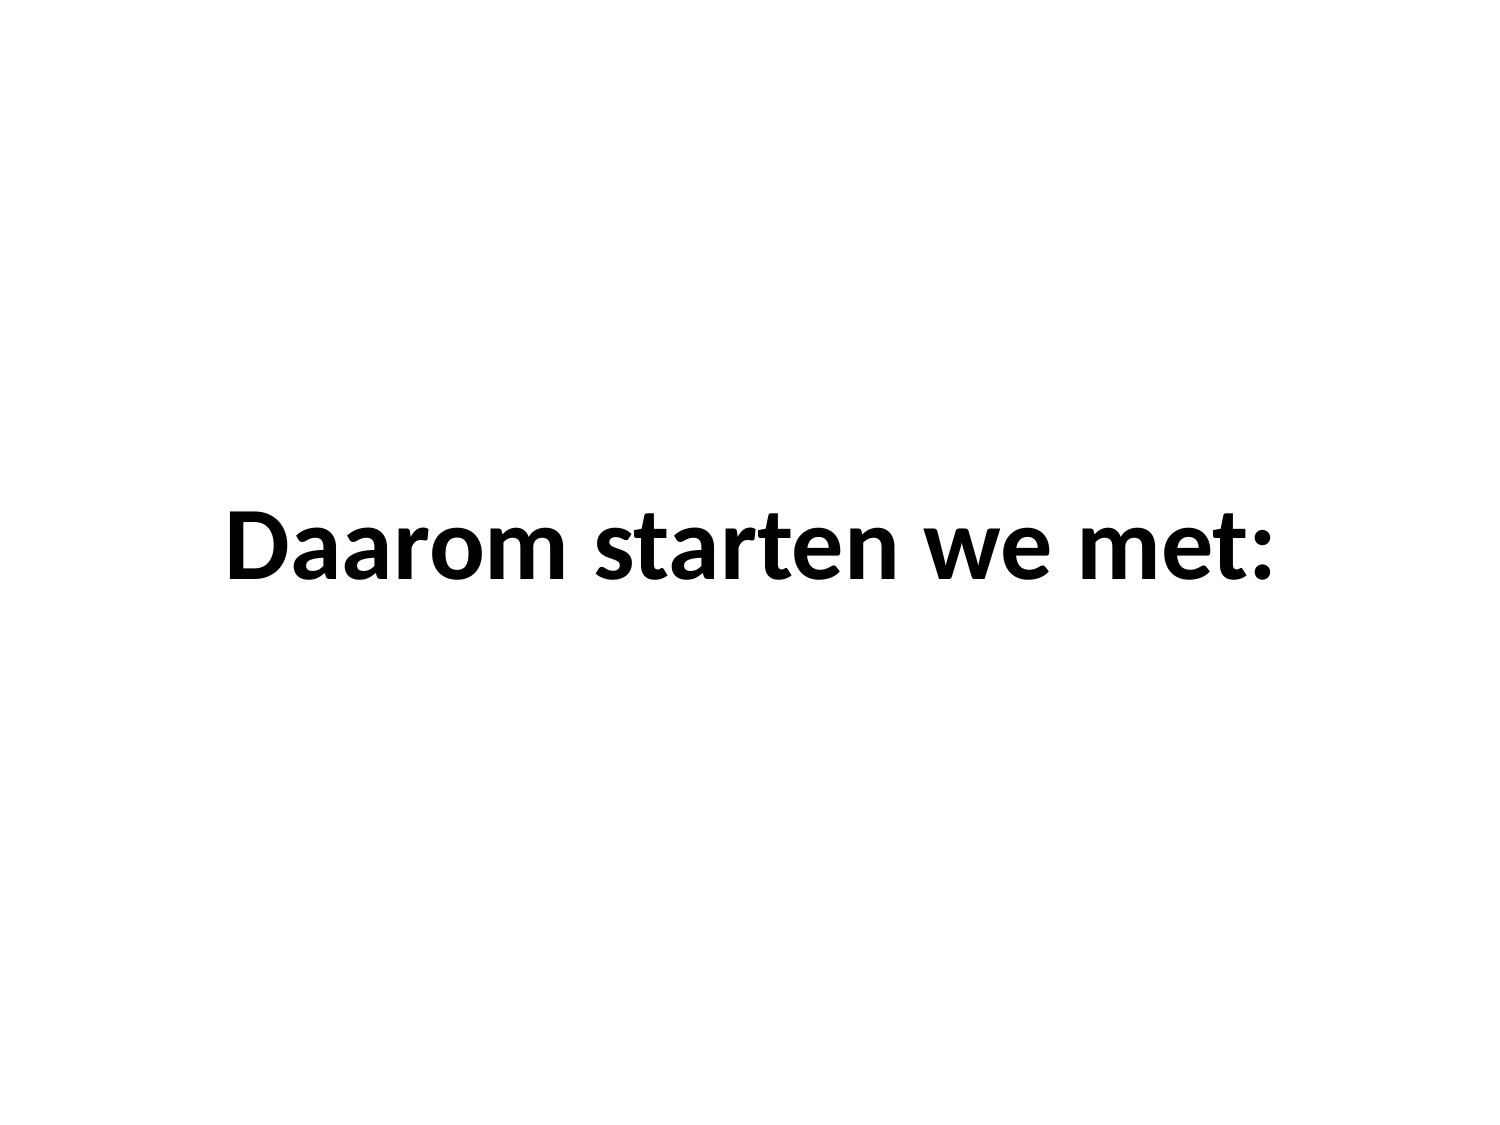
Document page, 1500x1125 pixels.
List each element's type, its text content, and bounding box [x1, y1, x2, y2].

title Daarom starten we met: [76, 444, 1427, 632]
